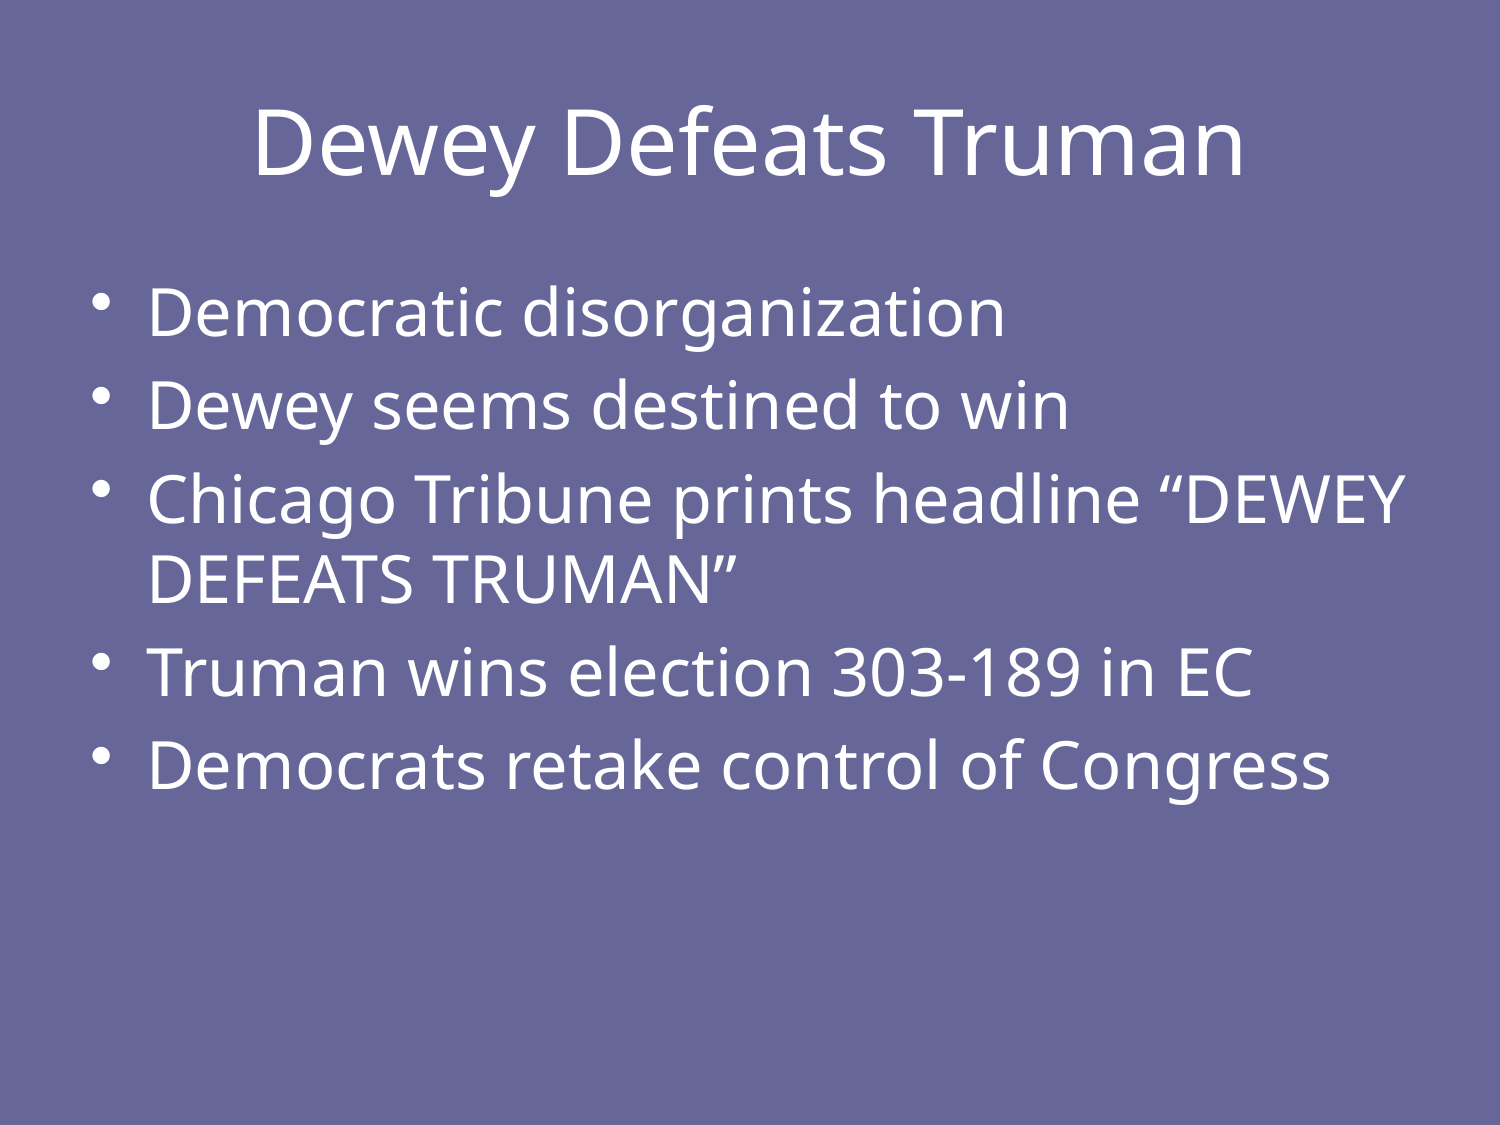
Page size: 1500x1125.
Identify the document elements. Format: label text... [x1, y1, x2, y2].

list Democratic disorganization Dewey seems destined to win Chicago Tribune prints headline “DEWEY DEFEATS TRUMAN” Truman wins election 303-189 in EC Democrats retake control of Congress [75, 262, 1425, 1005]
title Dewey Defeats Truman [75, 45, 1425, 233]
